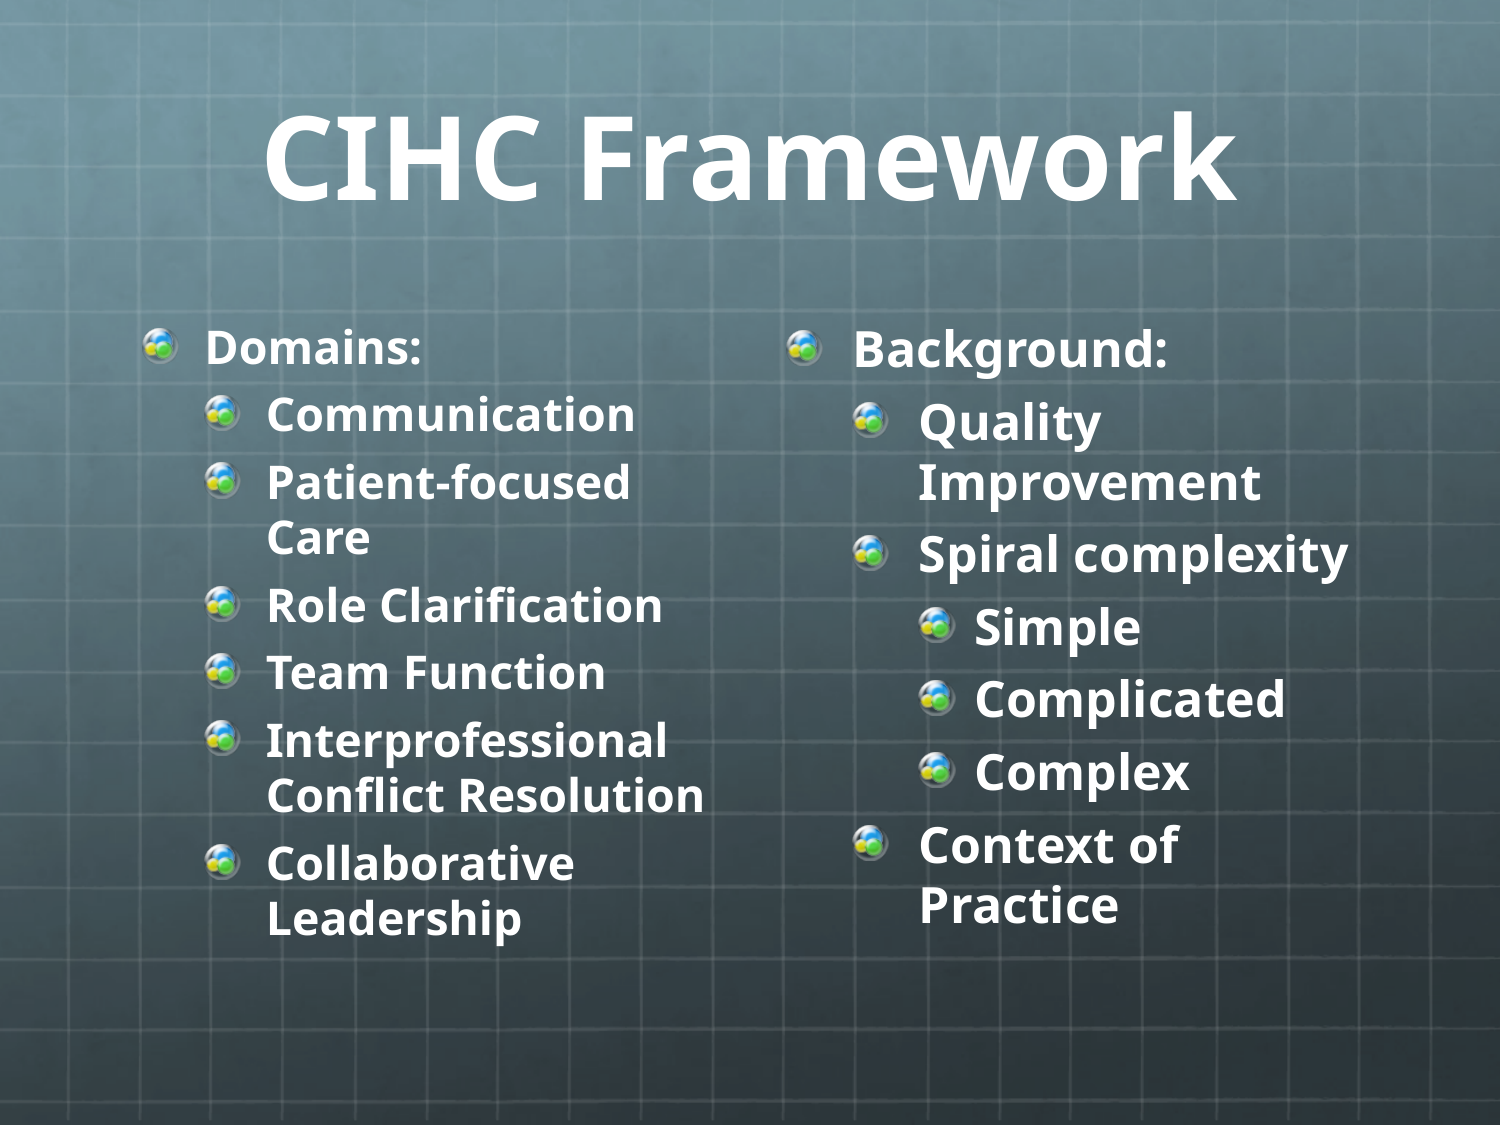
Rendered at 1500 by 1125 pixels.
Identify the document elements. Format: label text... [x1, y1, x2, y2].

list Domains: Communication Patient-focused Care Role Clarification Team Function Interprofessional Conflict Resolution Collaborative Leadership [127, 310, 728, 963]
list Background: Quality Improvement Spiral complexity Simple Complicated Complex Context of Practice [771, 310, 1372, 963]
title CIHC Framework [127, 17, 1372, 289]
picture [0, 0, 1500, 1125]
